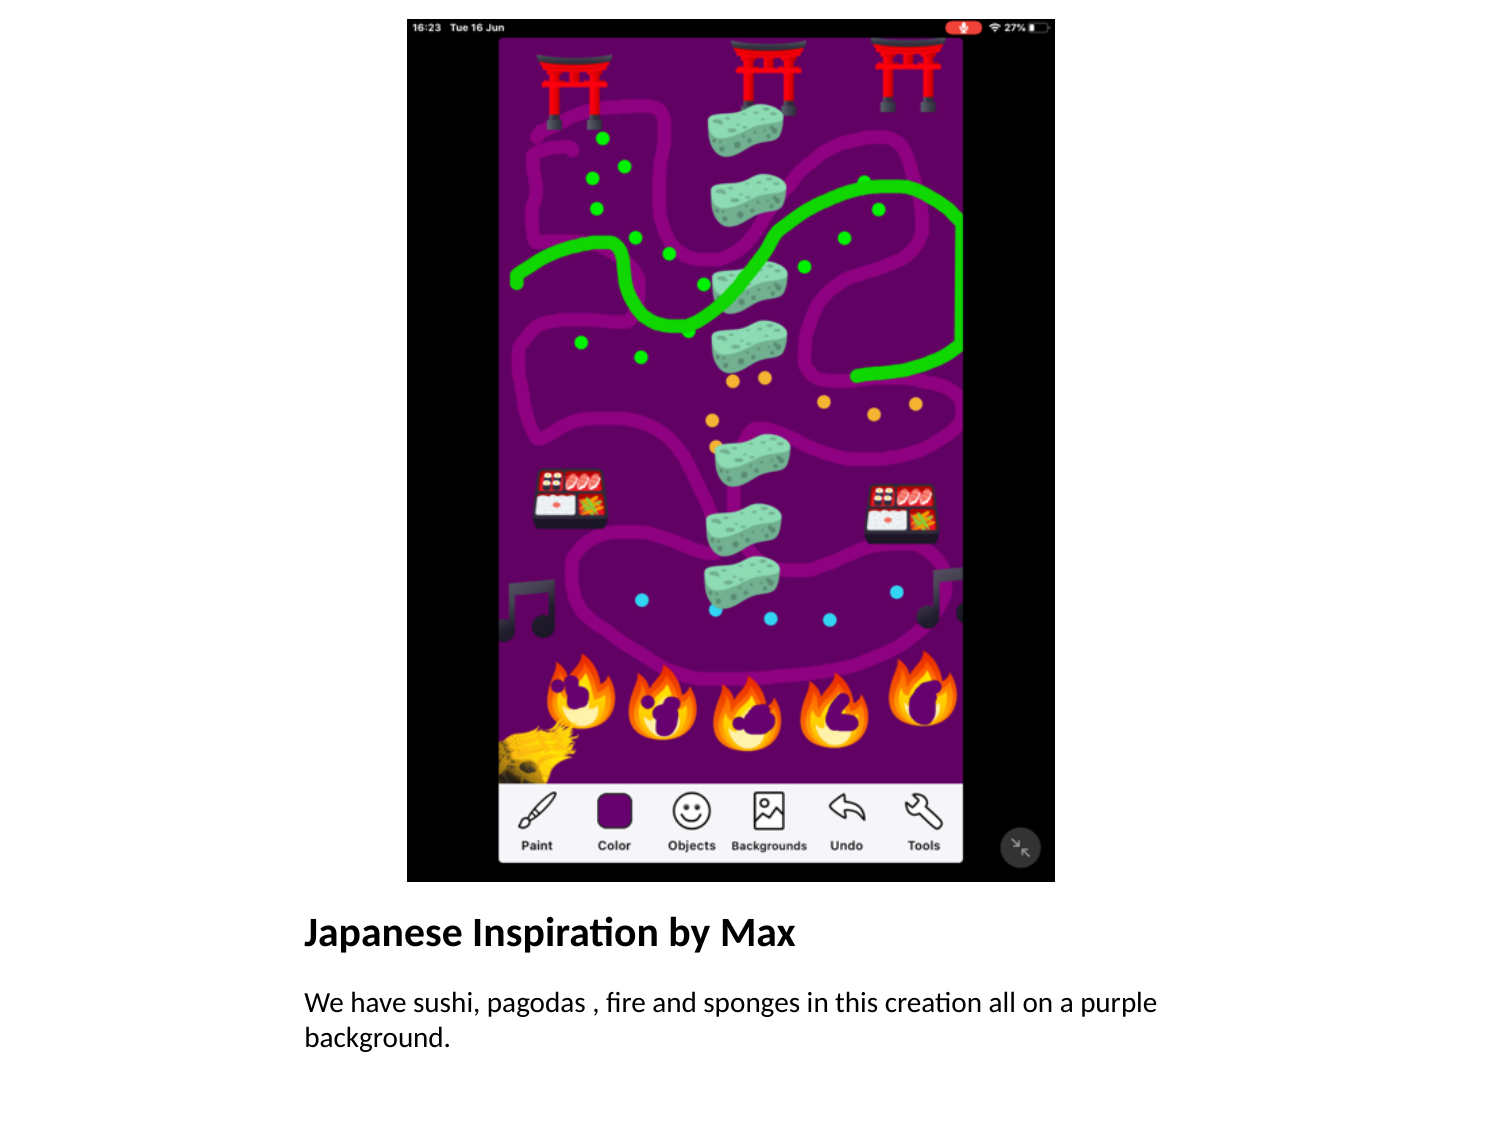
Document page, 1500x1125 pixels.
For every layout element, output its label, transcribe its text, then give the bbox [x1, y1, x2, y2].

picture [407, 18, 1055, 882]
title Japanese Inspiration by Max [289, 869, 1190, 963]
list We have sushi, pagodas , fire and sponges in this creation all on a purple background. [289, 975, 1190, 1108]
